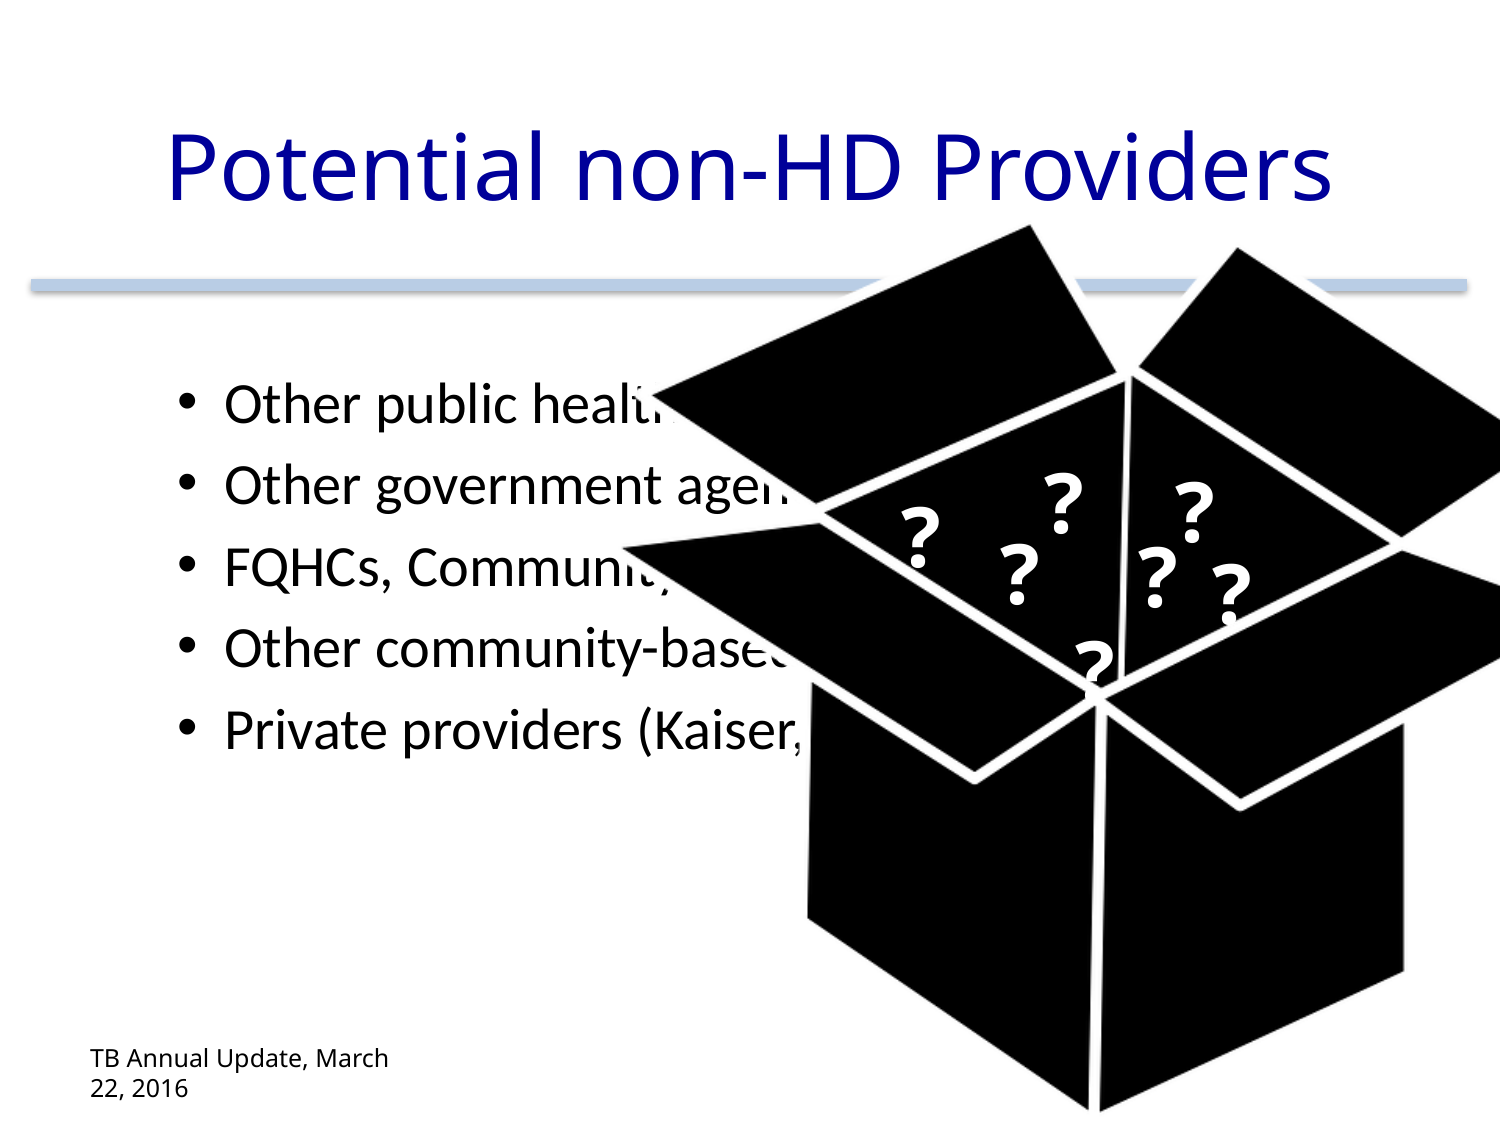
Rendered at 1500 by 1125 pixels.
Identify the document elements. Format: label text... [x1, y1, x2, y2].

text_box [599, 212, 1500, 1125]
list Other public health clinics Other government agencies (corrections) FQHCs, Community Health Centers Other community-based organizations Private providers (Kaiser, universities, etc.) [87, 357, 594, 1100]
title Potential non-HD Providers [75, 70, 1425, 258]
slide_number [75, 1042, 425, 1103]
